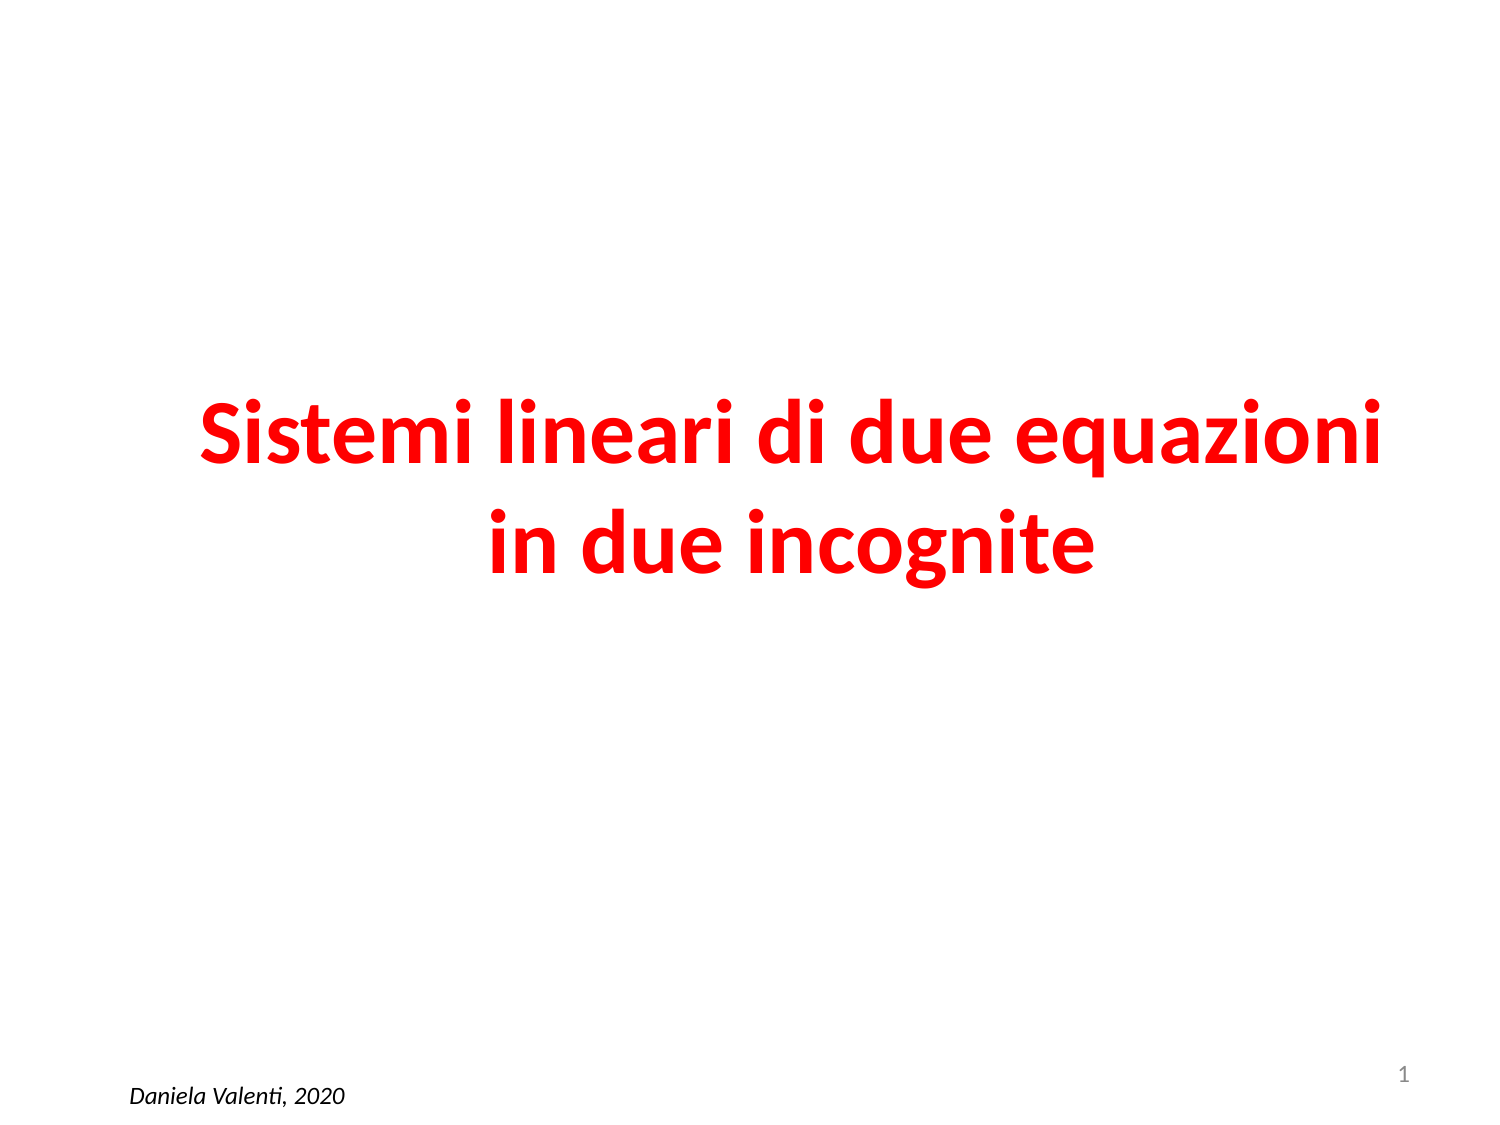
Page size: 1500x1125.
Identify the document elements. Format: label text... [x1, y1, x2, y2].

title Sistemi lineari di due equazioni in due incognite [183, 361, 1403, 603]
footer Daniela Valenti, 2020 [0, 1065, 475, 1125]
slide_number 1 [1074, 1042, 1425, 1103]
